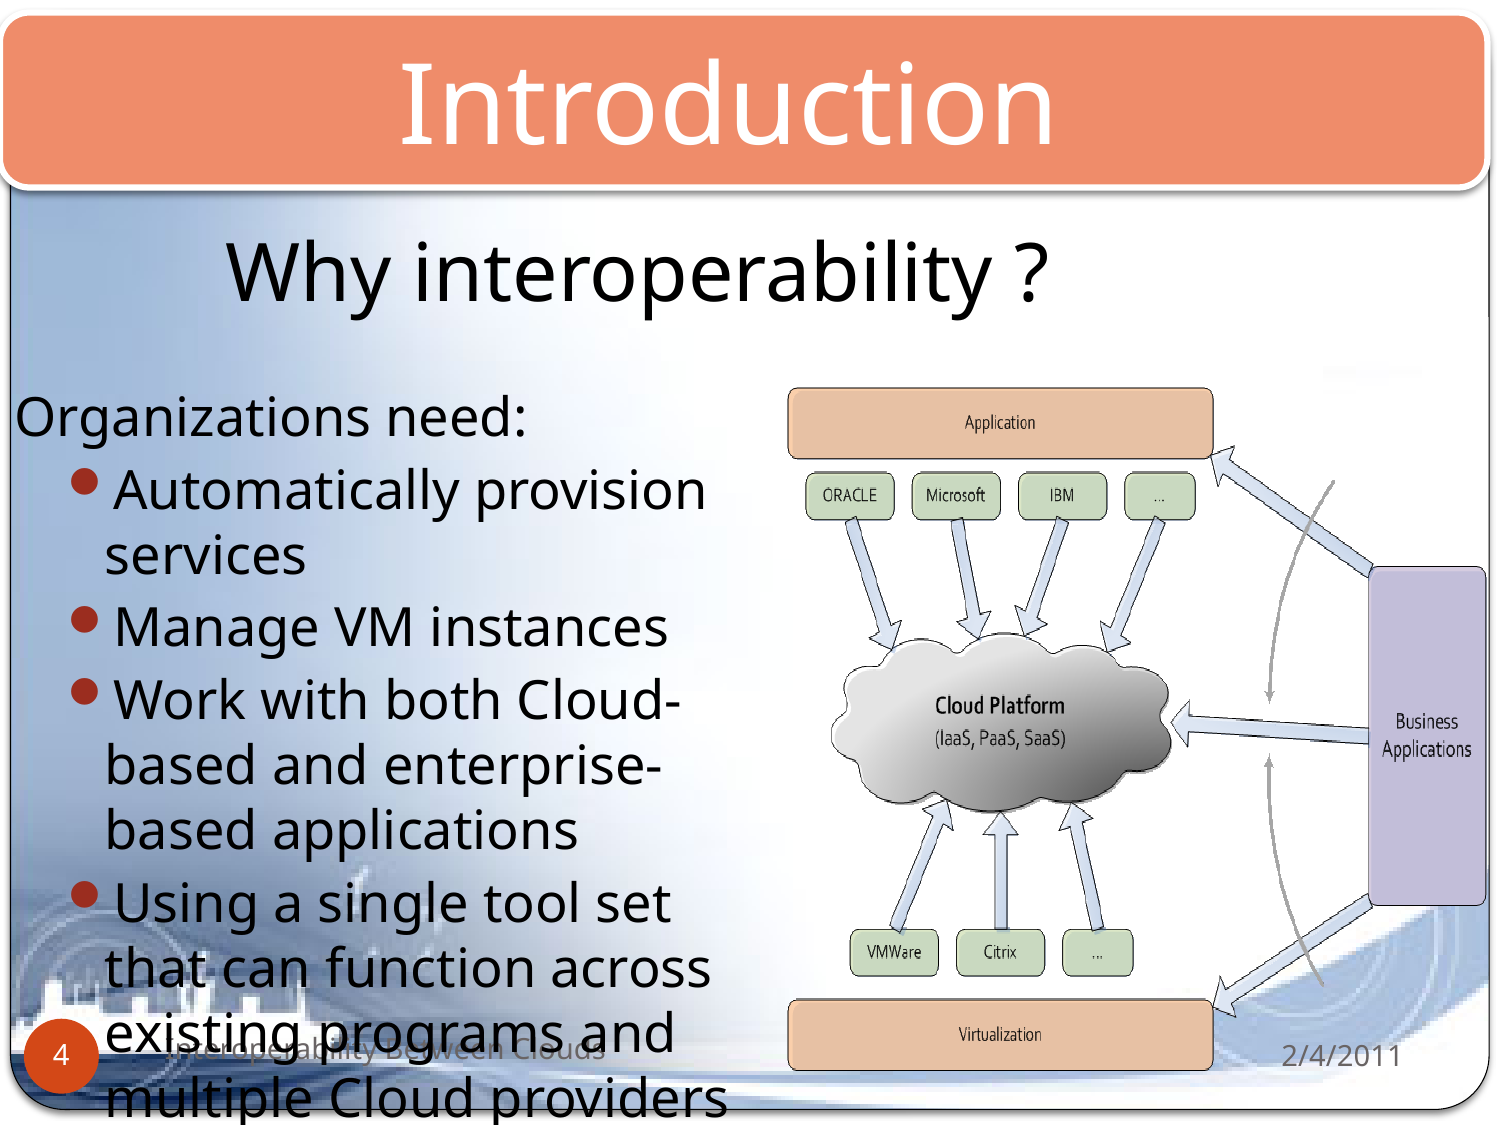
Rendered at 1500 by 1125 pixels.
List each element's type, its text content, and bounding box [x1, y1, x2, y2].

slide_number 4 [23, 1018, 99, 1094]
footer Interoperability Between Clouds [150, 1012, 800, 1088]
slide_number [1012, 1085, 1419, 1094]
picture [12, 173, 1488, 1108]
text_box Introduction [0, 9, 1491, 191]
list Organizations need: Automatically provision services Manage VM instances Work with both Cloud-based and enterprise-based applications Using a single tool set that can function across existing programs and multiple Cloud providers [0, 375, 775, 1125]
title Why interoperability ? [0, 212, 1275, 333]
